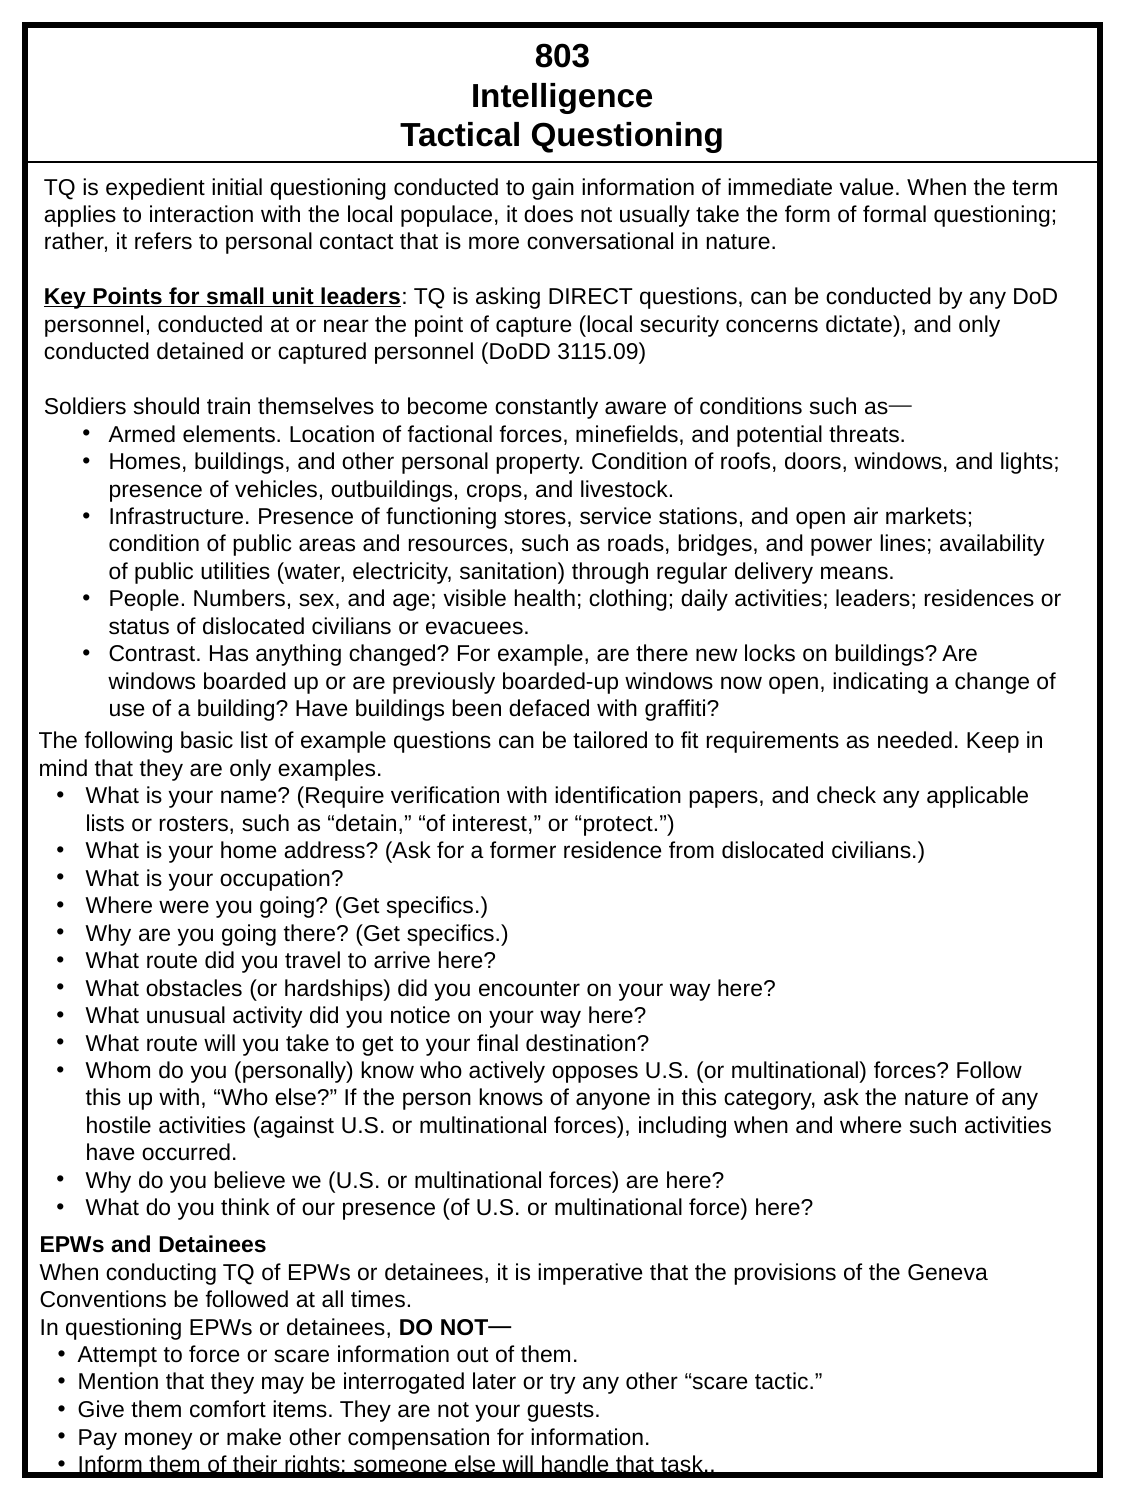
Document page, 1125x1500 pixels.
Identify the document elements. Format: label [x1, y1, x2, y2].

text_box [23, 24, 1100, 1485]
